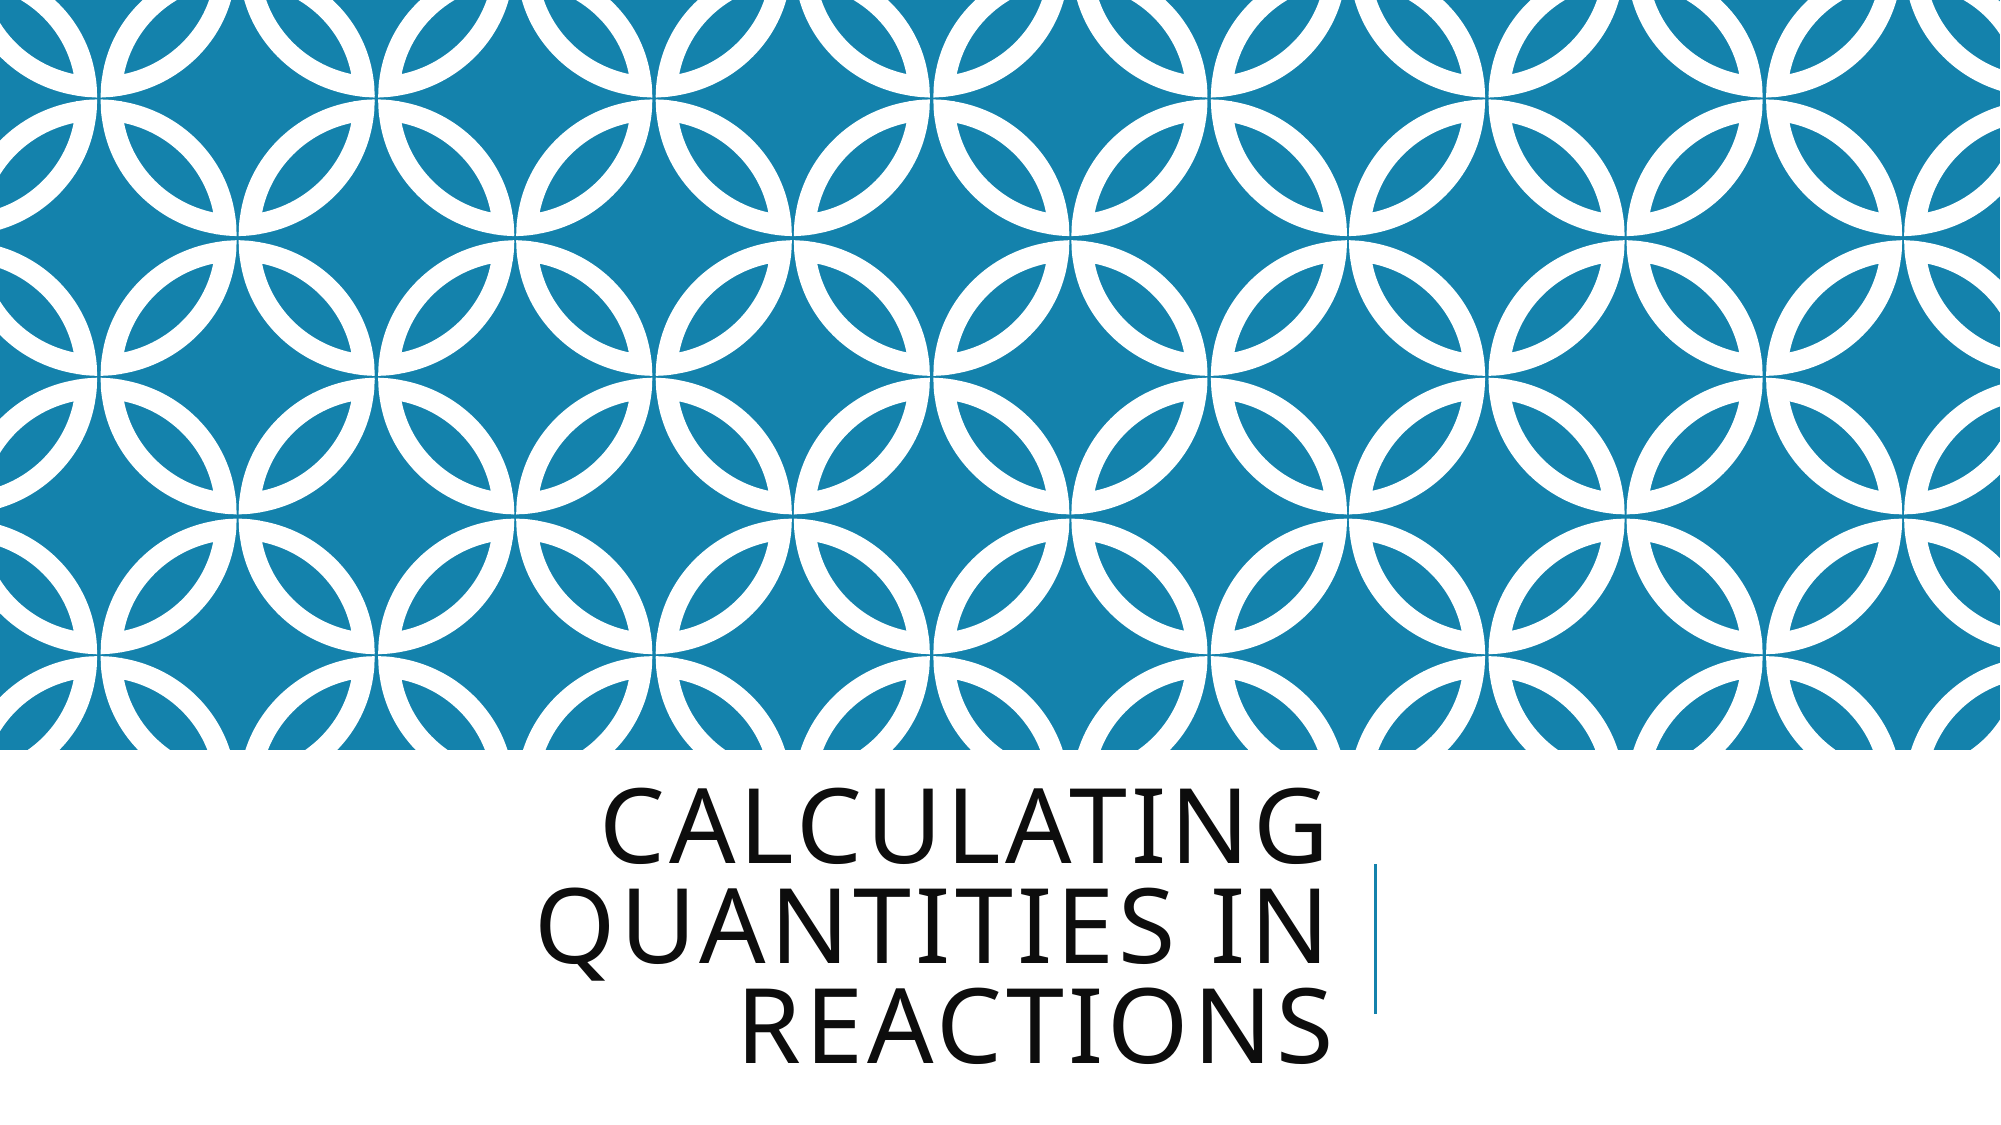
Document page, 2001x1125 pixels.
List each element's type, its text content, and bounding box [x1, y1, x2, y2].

title Calculating Quantities in Reactions [75, 813, 1350, 1054]
